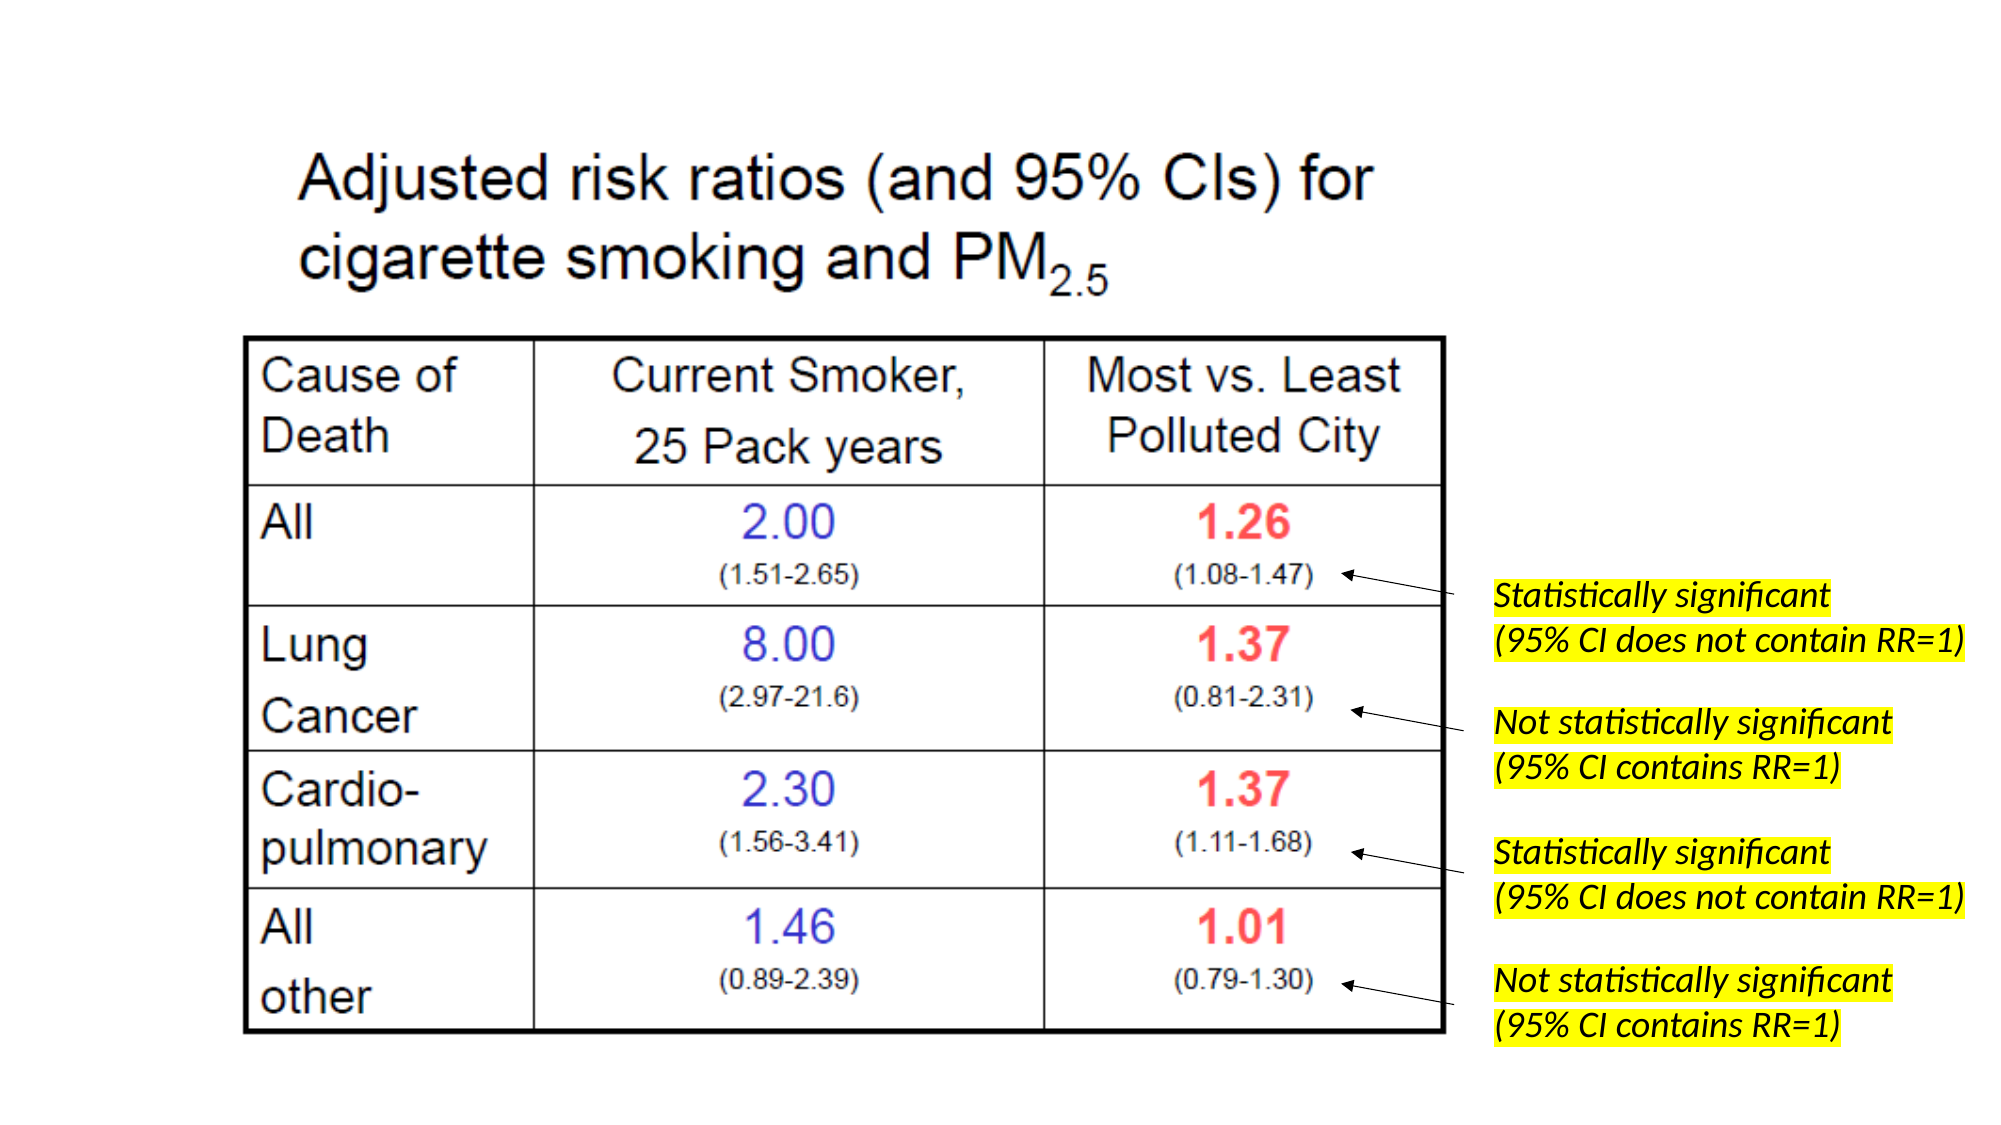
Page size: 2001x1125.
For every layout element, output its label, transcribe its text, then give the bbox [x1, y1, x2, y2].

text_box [1341, 573, 1455, 595]
text_box Not statistically significant (95% CI contains RR=1) [1505, 947, 2000, 1053]
picture [212, 96, 1505, 1070]
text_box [1350, 851, 1465, 873]
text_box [1341, 983, 1455, 1005]
text_box Not statistically significant (95% CI contains RR=1) [1505, 689, 2000, 795]
text_box Statistically significant (95% CI does not contain RR=1) [1505, 819, 2000, 925]
text_box Statistically significant (95% CI does not contain RR=1) [1505, 562, 2000, 668]
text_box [1350, 709, 1464, 731]
